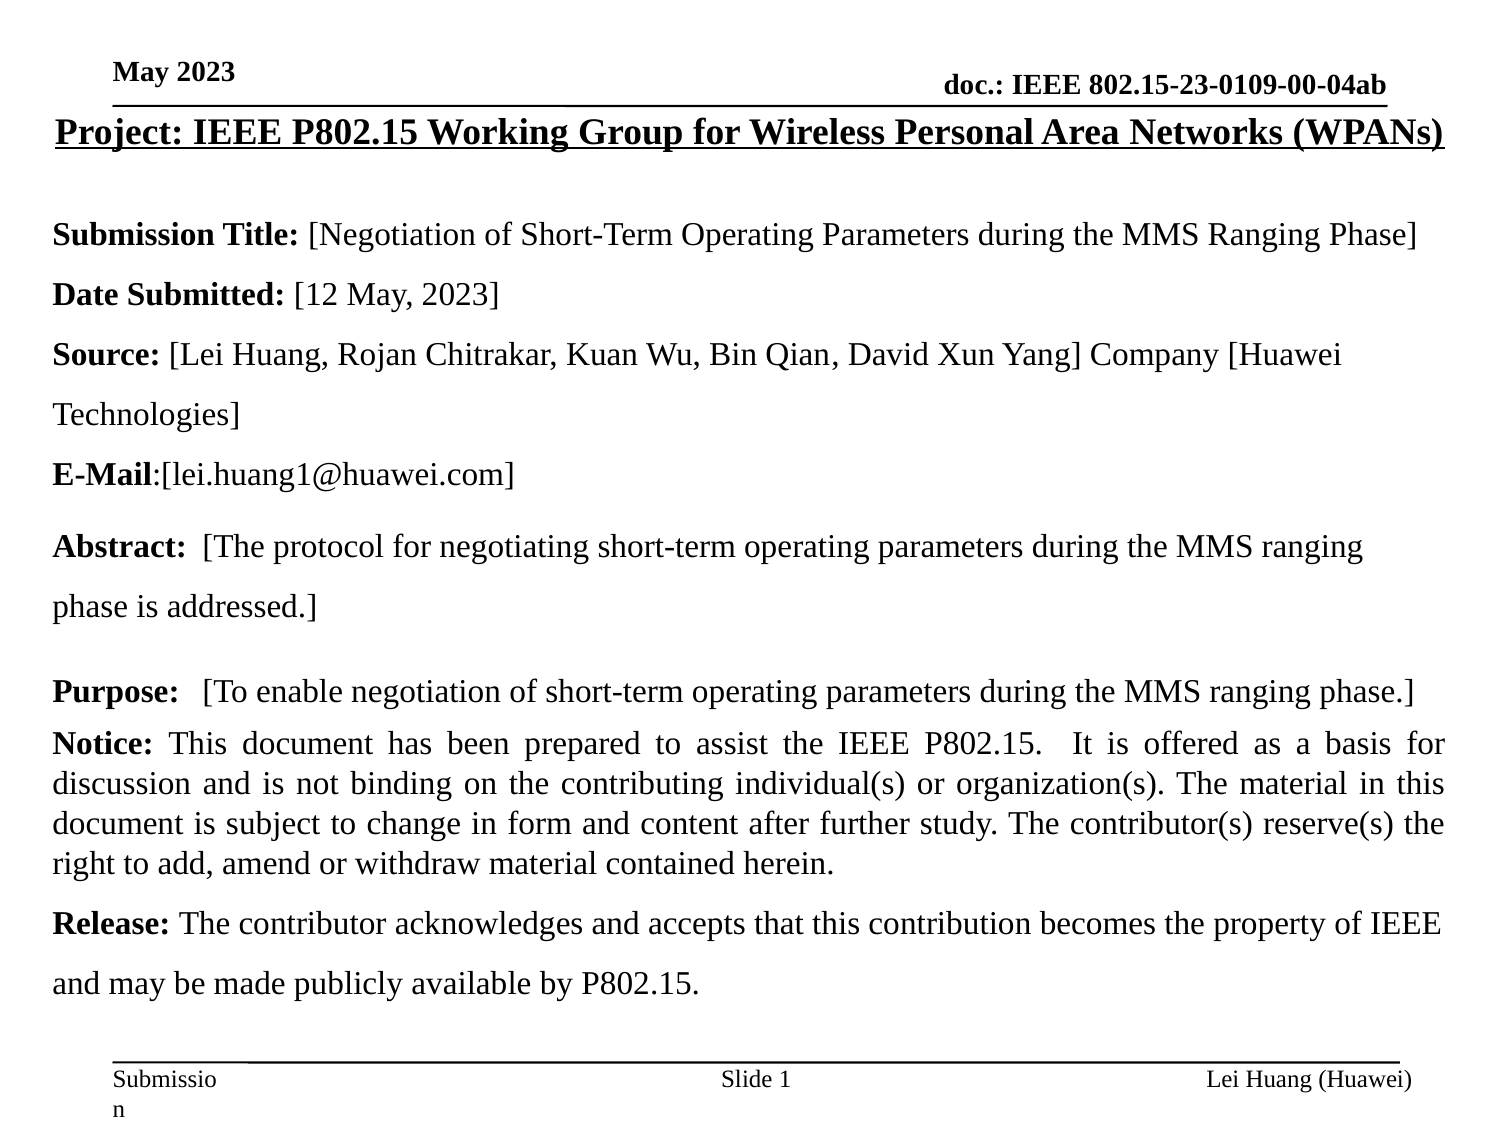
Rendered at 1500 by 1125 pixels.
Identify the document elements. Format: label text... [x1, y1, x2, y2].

slide_number Slide 1 [712, 1062, 800, 1093]
text_box Project: IEEE P802.15 Working Group for Wireless Personal Area Networks (WPANs) Submission Title: [Negotiation of Short-Term Operating Parameters during the MMS Ranging Phase] Date Submitted: [12 May, 2023] Source: [Lei Huang, Rojan Chitrakar, Kuan Wu, Bin Qian, David Xun Yang] Company [Huawei Technologies] E-Mail:[lei.huang1@huawei.com] Abstract: [The protocol for negotiating short-term operating parameters during the MMS ranging phase is addressed.] Purpose: [To enable negotiation of short-term operating parameters during the MMS ranging phase.] Notice: This document has been prepared to assist the IEEE P802.15. It is offered as a basis for discussion and is not binding on the contributing individual(s) or organization(s). The material in this document is subject to change in form and content after further study. The contributor(s) reserve(s) the right to add, amend or withdraw material contained herein. Release: The contributor acknowledges and accepts that this contribution becomes the property of IEEE and may be made publicly available by P802.15. [37, 99, 1463, 1009]
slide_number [112, 49, 375, 88]
footer Lei Huang (Huawei) [900, 1062, 1413, 1093]
